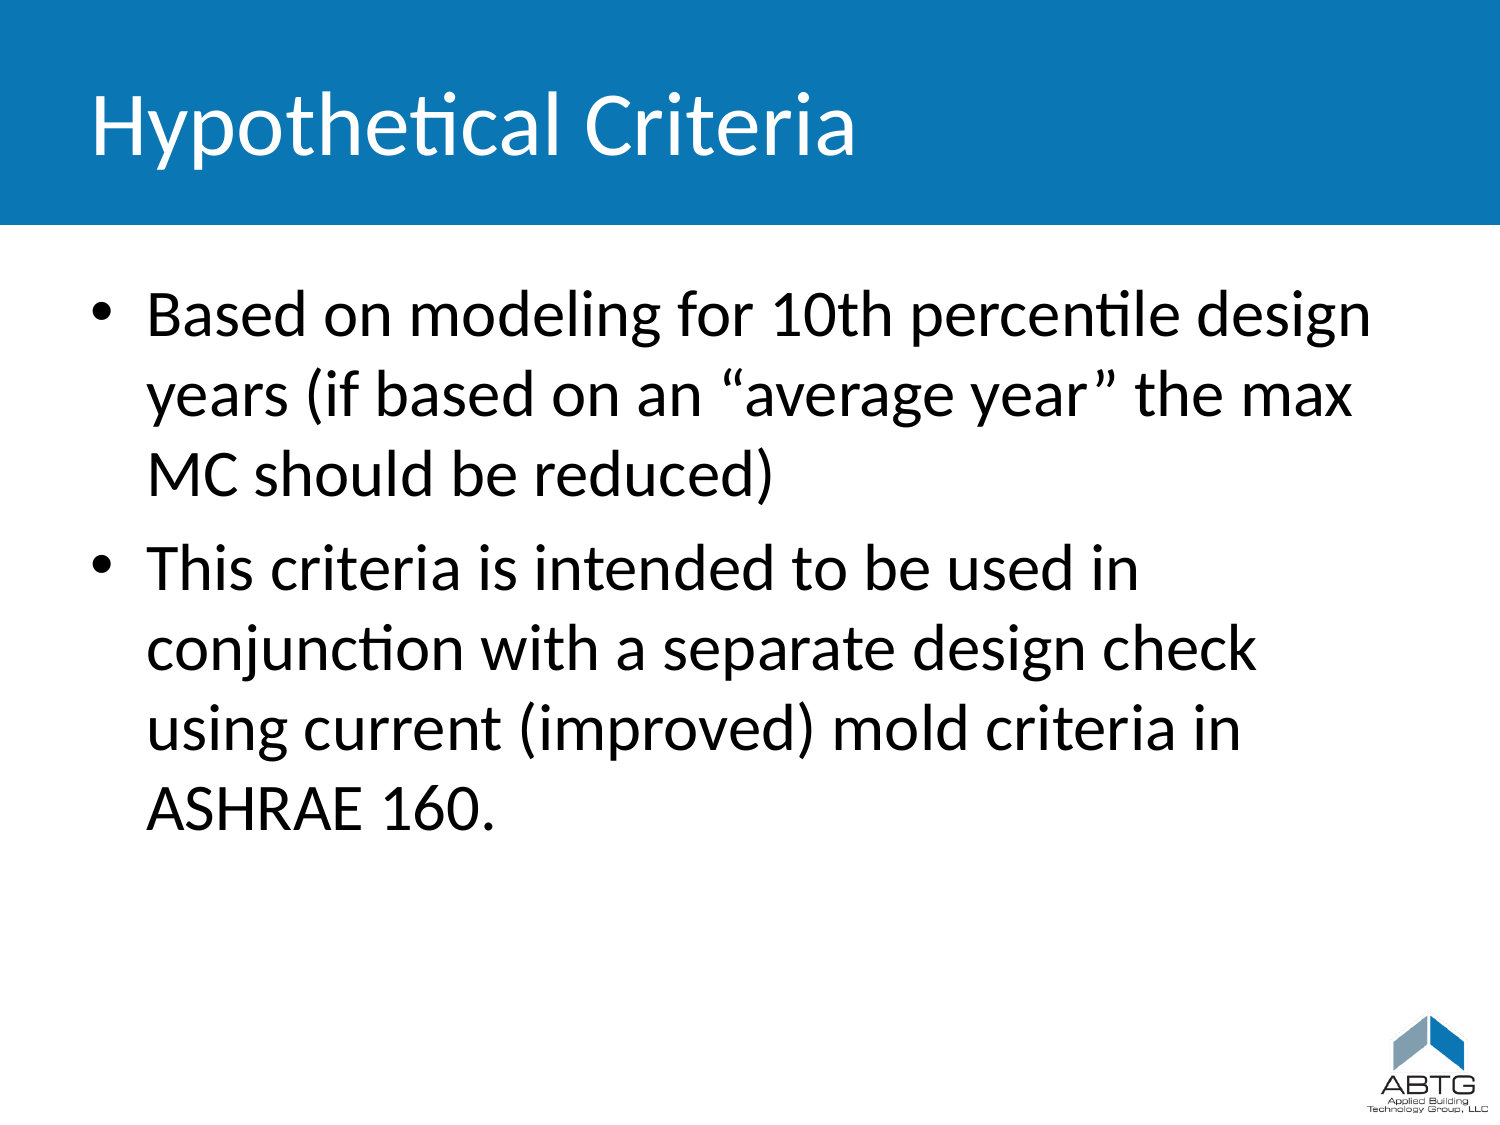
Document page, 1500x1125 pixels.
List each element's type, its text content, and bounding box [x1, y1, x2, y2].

picture [1367, 1010, 1488, 1113]
title Hypothetical Criteria [75, 24, 1425, 213]
list Based on modeling for 10th percentile design years (if based on an “average year” the max MC should be reduced) This criteria is intended to be used in conjunction with a separate design check using current (improved) mold criteria in ASHRAE 160. [75, 262, 1425, 1025]
